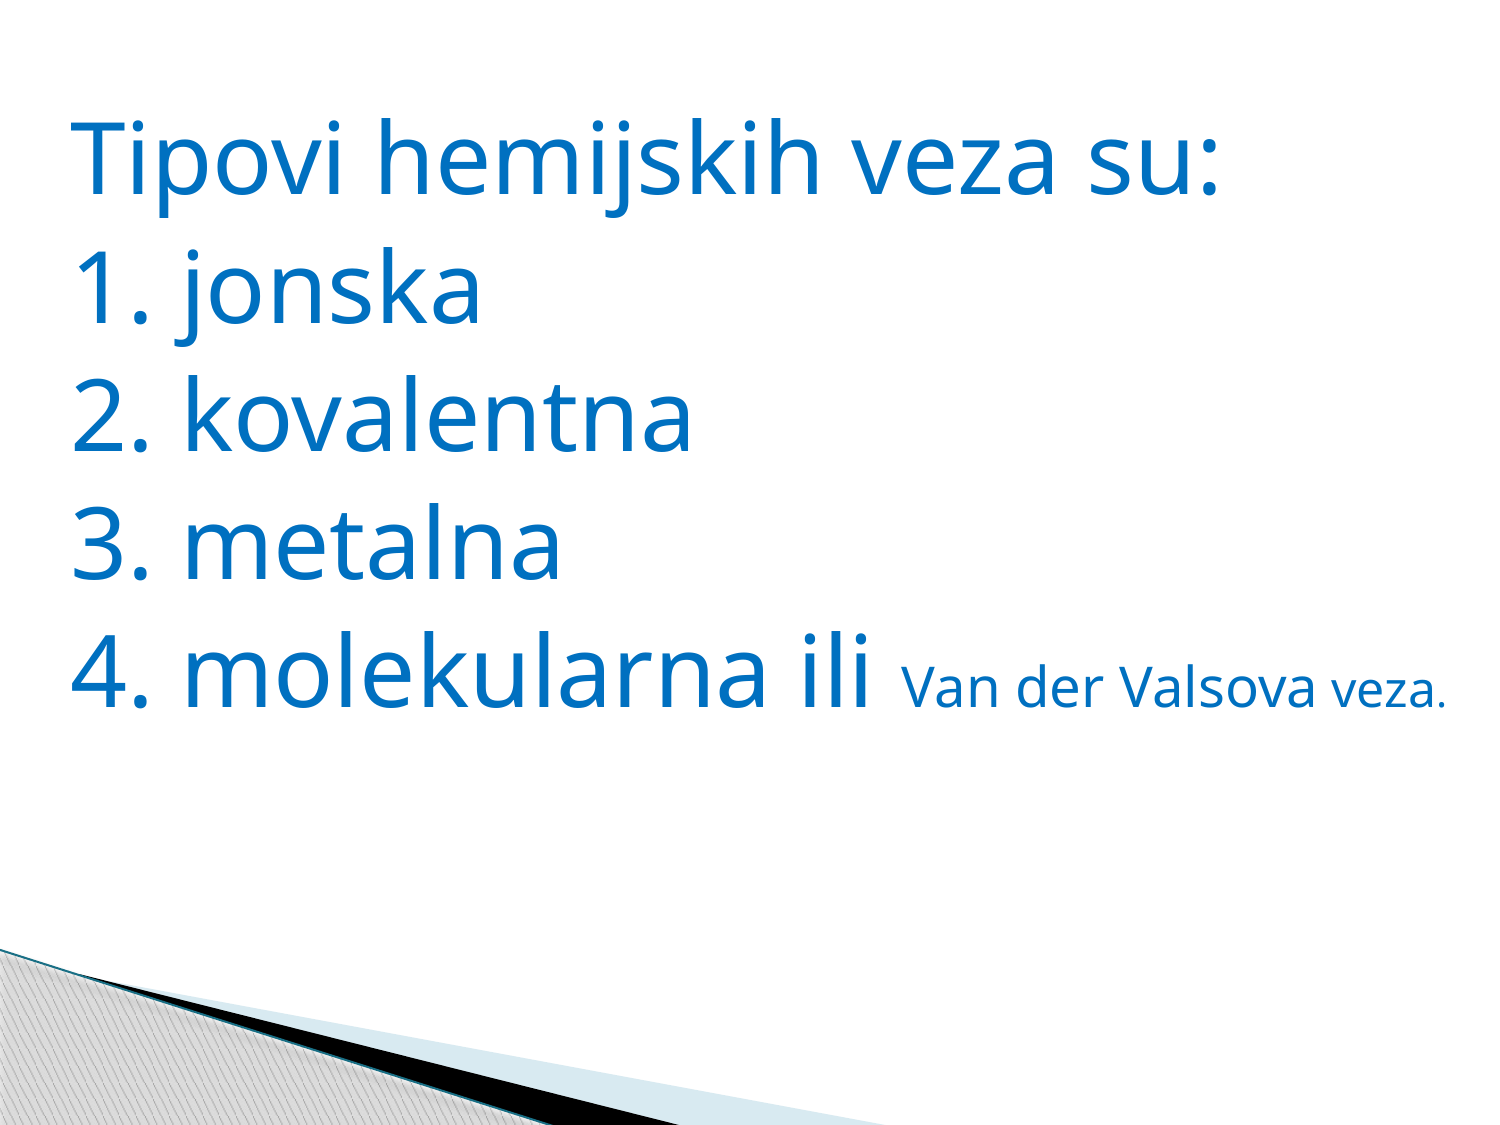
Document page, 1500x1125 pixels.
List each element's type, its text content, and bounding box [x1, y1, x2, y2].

list Tipovi hemijskih veza su: 1. jonska 2. kovalentna 3. metalna 4. molekularna ili Van der Valsova veza. [37, 87, 1500, 832]
